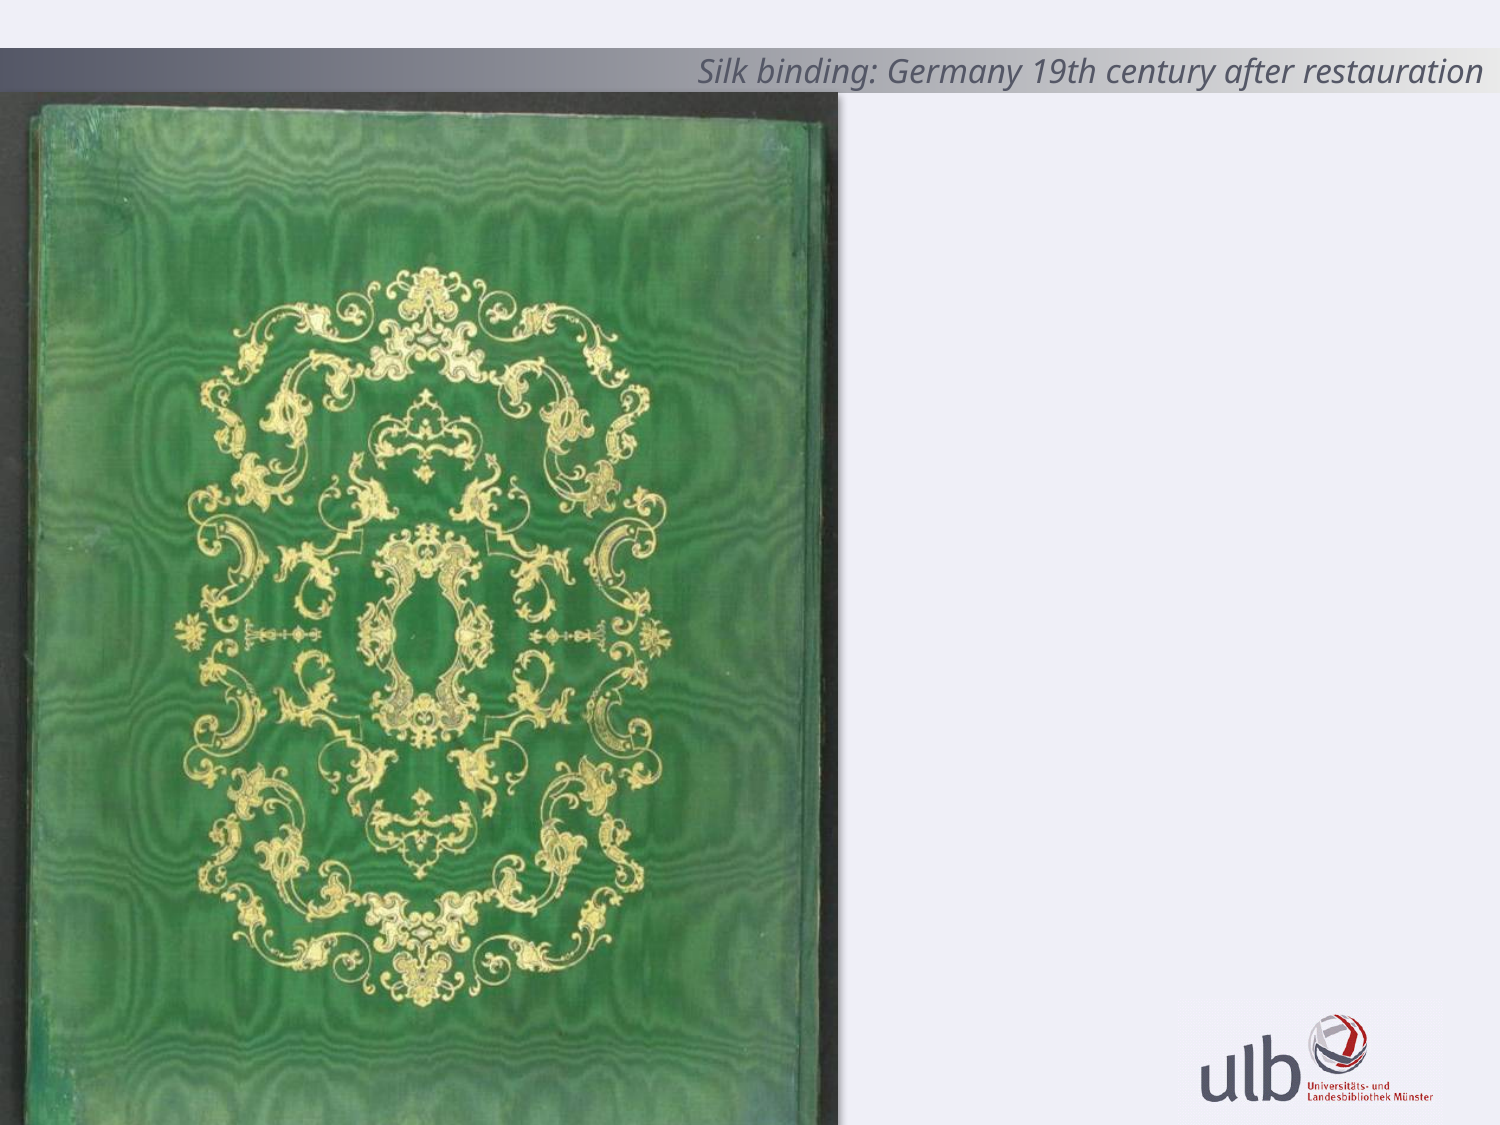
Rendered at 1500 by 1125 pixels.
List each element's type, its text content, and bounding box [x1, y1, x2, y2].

text_box Silk binding: Germany 19th century after restauration [0, 48, 1500, 93]
picture [0, 0, 1500, 48]
picture [0, 92, 1500, 1125]
